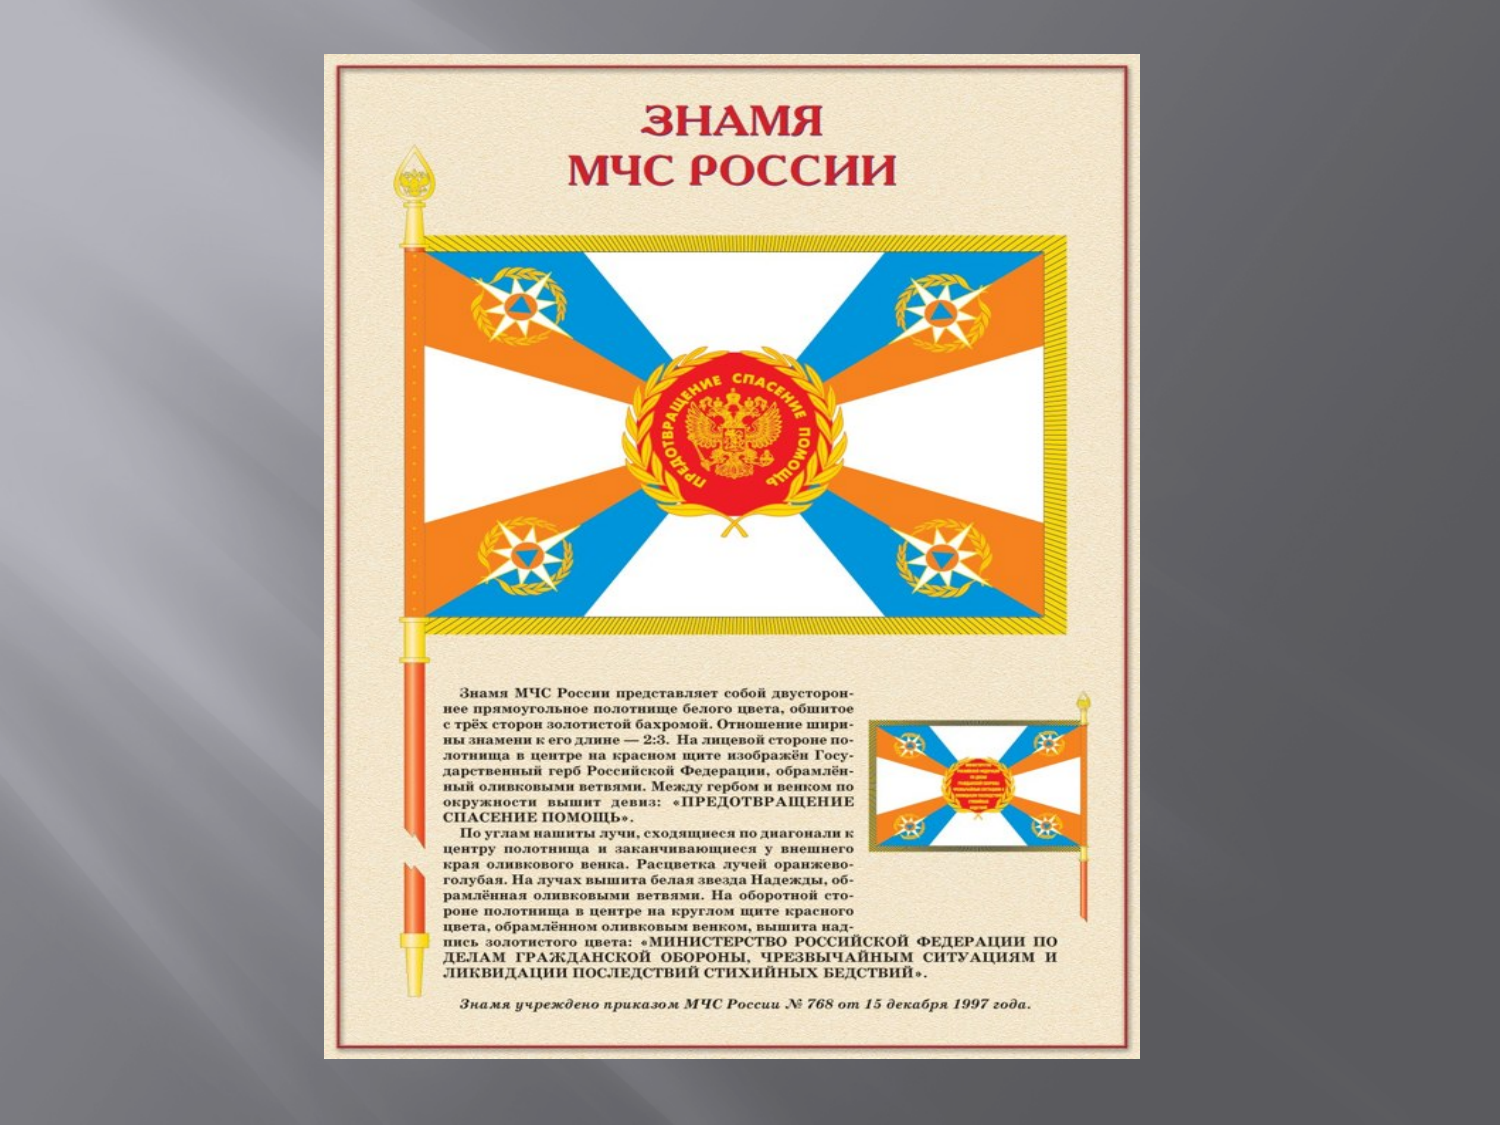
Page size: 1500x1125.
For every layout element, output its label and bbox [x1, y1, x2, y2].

picture [324, 54, 1140, 1059]
